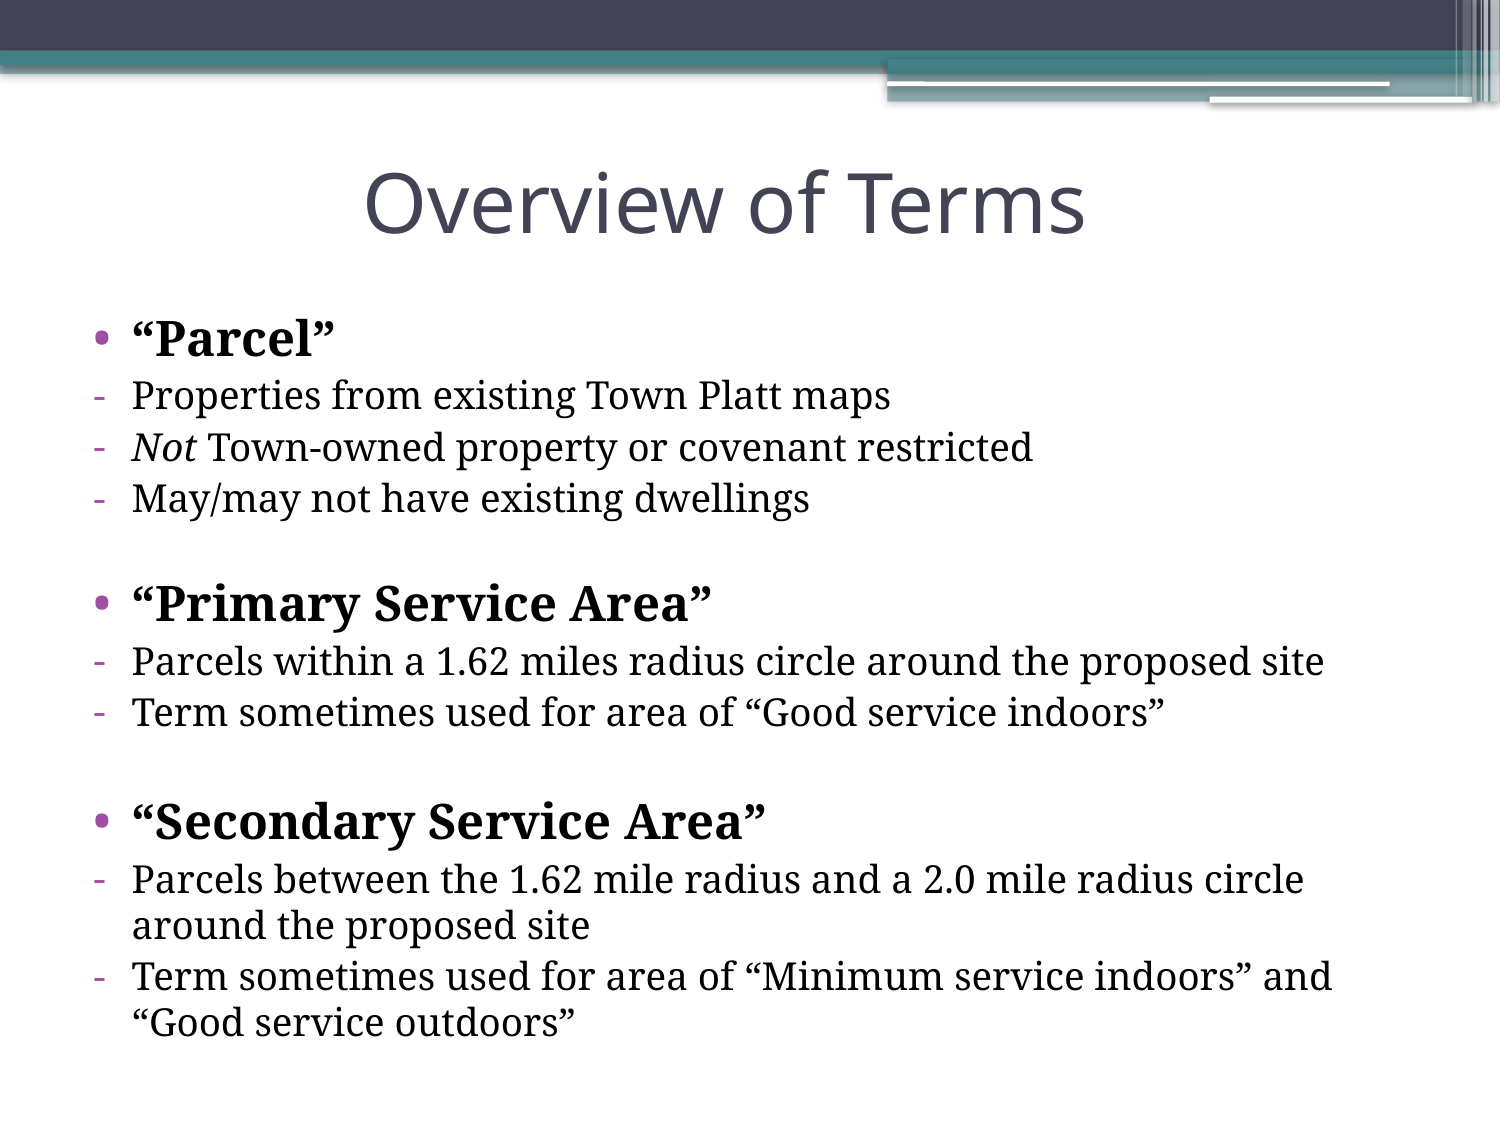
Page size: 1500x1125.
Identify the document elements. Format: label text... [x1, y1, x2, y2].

title Overview of Terms [50, 112, 1400, 288]
list “Parcel” Properties from existing Town Platt maps Not Town-owned property or covenant restricted May/may not have existing dwellings “Primary Service Area” Parcels within a 1.62 miles radius circle around the proposed site Term sometimes used for area of “Good service indoors” “Secondary Service Area” Parcels between the 1.62 mile radius and a 2.0 mile radius circle around the proposed site Term sometimes used for area of “Minimum service indoors” and “Good service outdoors” [62, 299, 1413, 1063]
